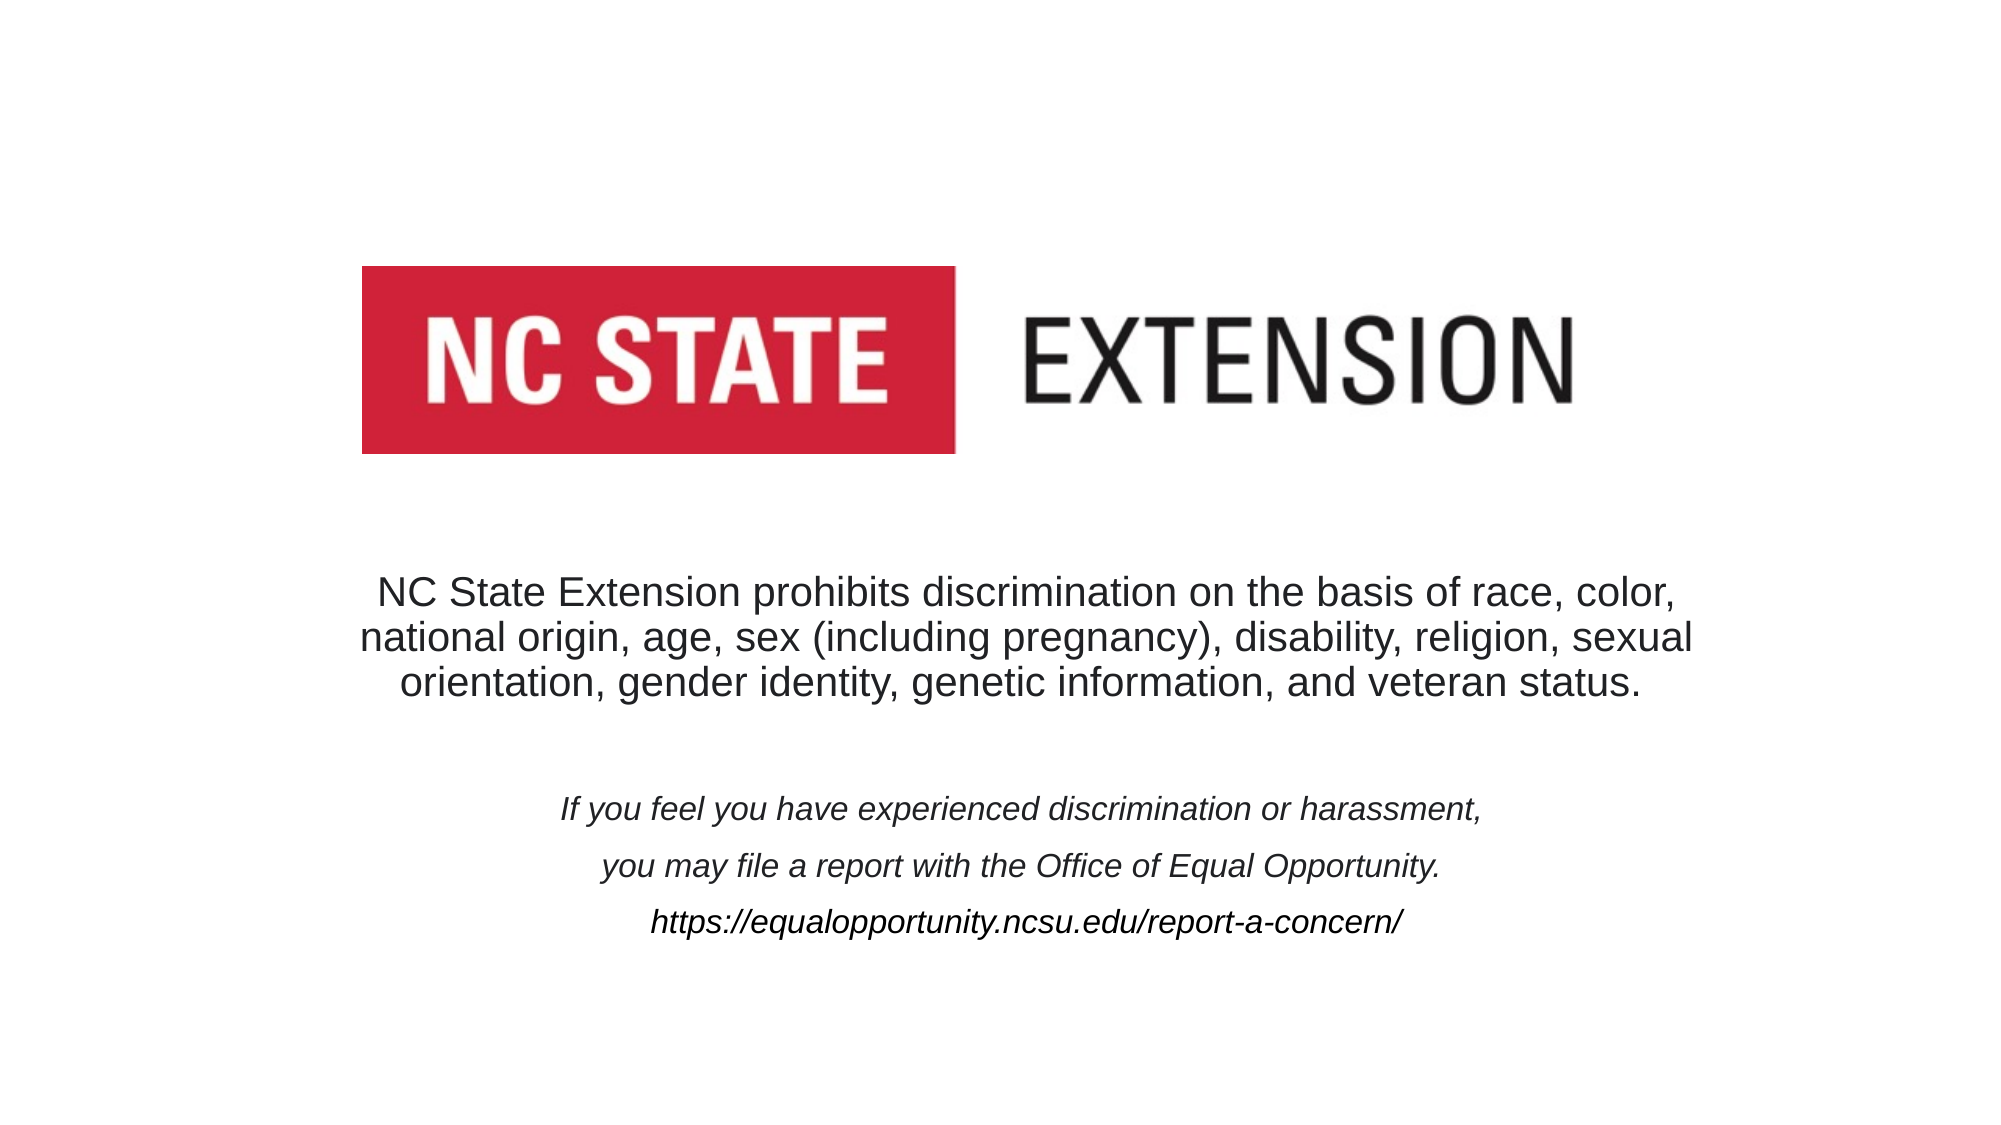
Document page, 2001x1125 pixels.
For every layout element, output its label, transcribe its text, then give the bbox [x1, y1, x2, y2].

list NC State Extension prohibits discrimination on the basis of race, color, national origin, age, sex (including pregnancy), disability, religion, sexual orientation, gender identity, genetic information, and veteran status. If you feel you have experienced discrimination or harassment, you may file a report with the Office of Equal Opportunity. https://equalopportunity.ncsu.edu/report-a-concern/ [324, 562, 1729, 1021]
picture [362, 266, 1638, 455]
